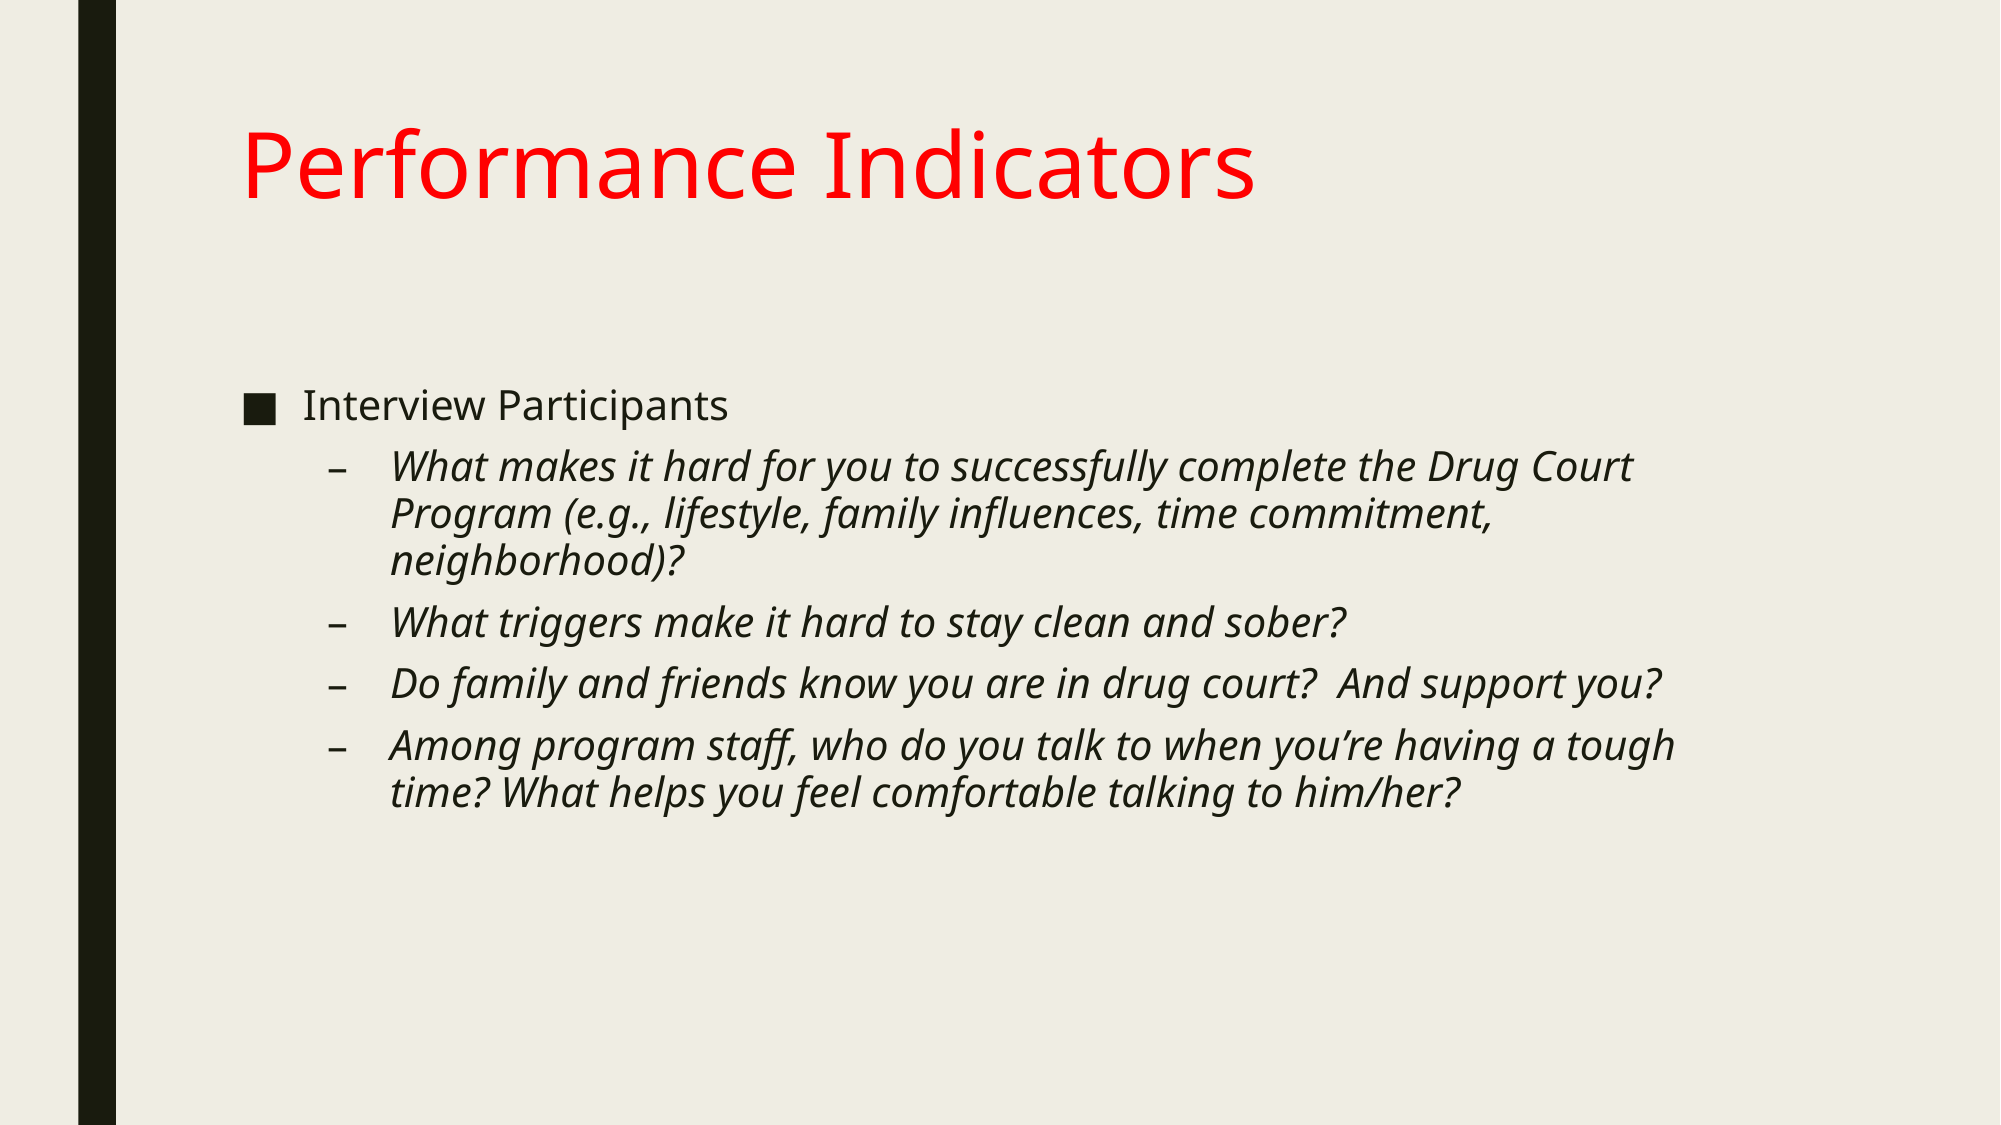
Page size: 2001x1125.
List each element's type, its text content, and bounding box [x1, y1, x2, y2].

title Performance Indicators [225, 112, 1800, 357]
list Interview Participants What makes it hard for you to successfully complete the Drug Court Program (e.g., lifestyle, family influences, time commitment, neighborhood)? What triggers make it hard to stay clean and sober? Do family and friends know you are in drug court? And support you? Among program staff, who do you talk to when you’re having a tough time? What helps you feel comfortable talking to him/her? [225, 375, 1800, 963]
